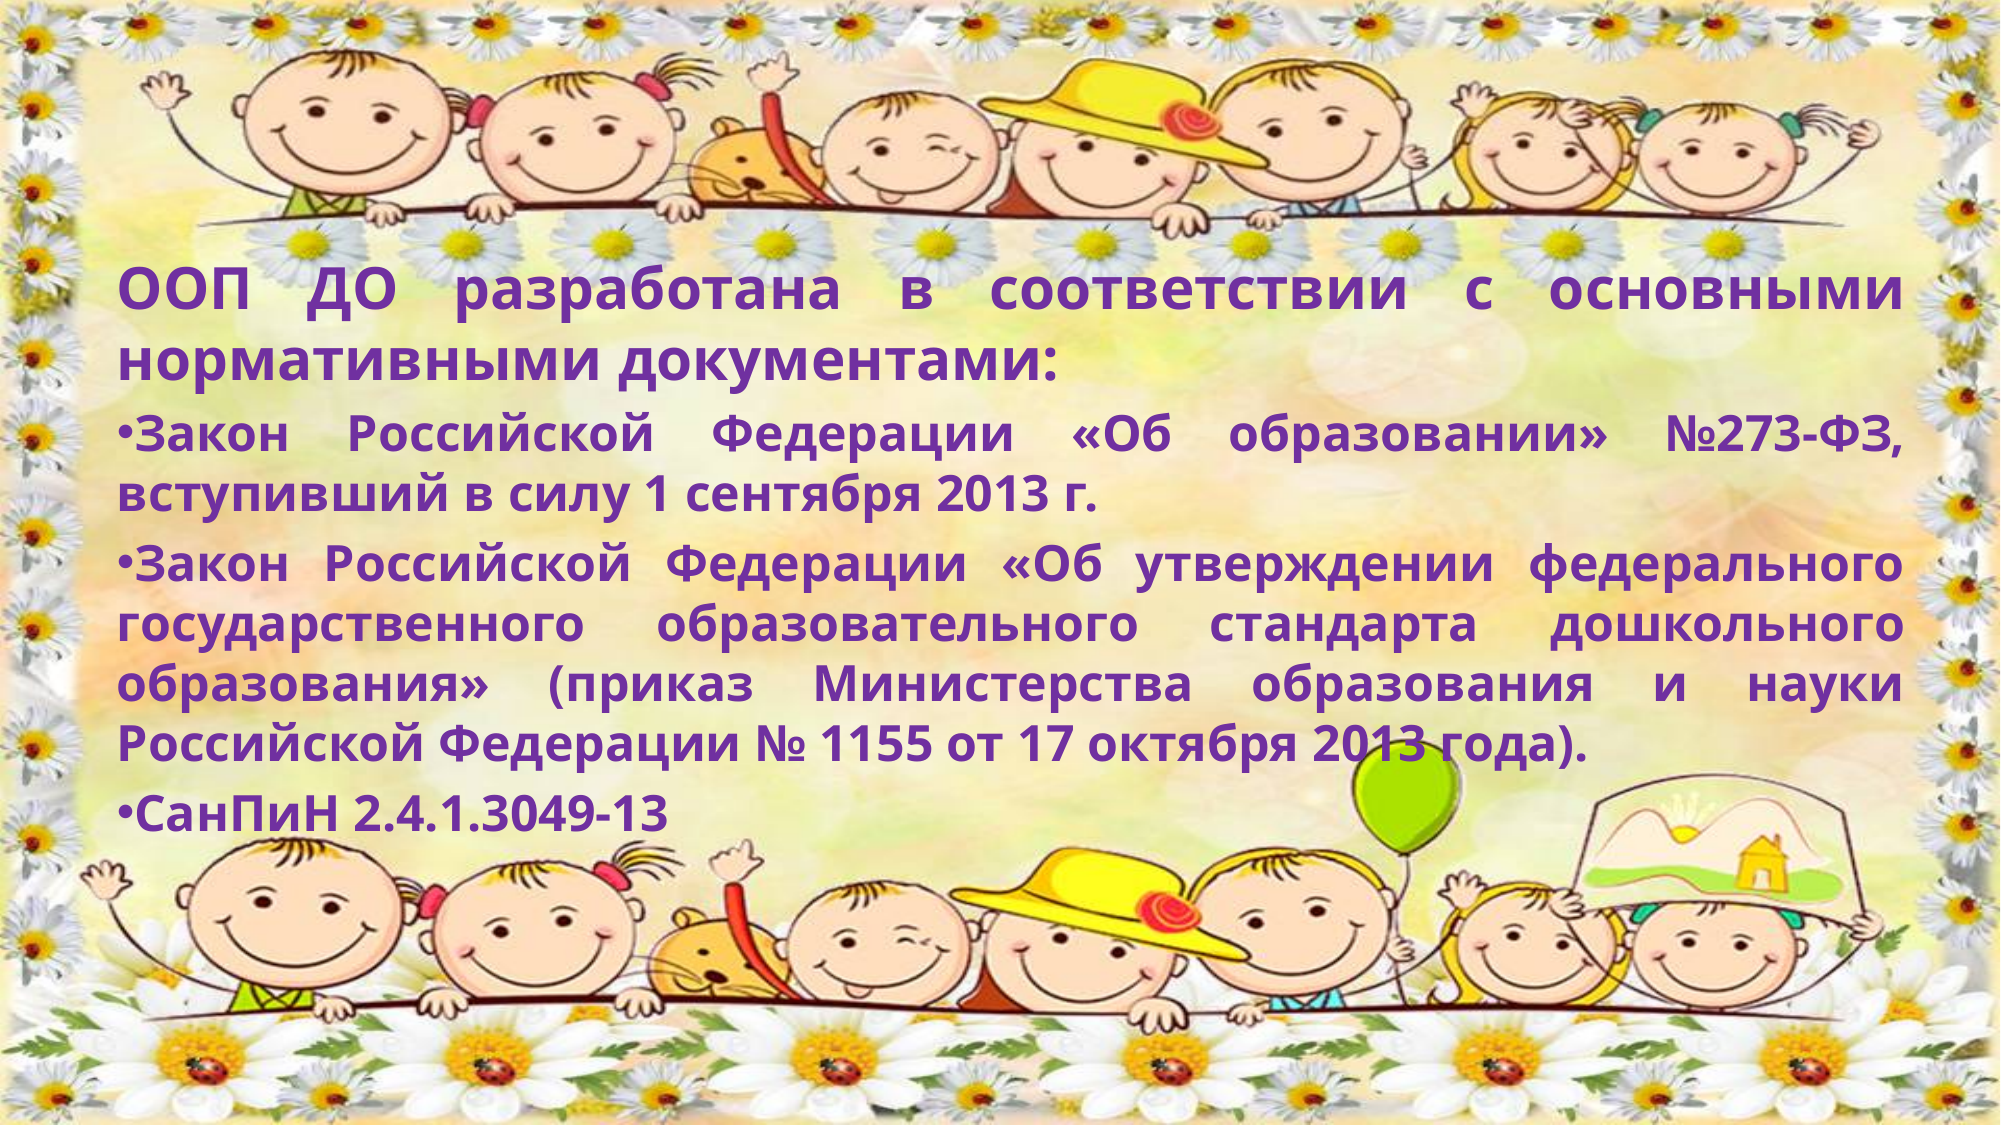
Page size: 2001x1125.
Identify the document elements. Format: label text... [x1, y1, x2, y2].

picture [0, 0, 2001, 1125]
subtitle ООП ДО разработана в соответствии с основными нормативными документами: Закон Российской Федерации «Об образовании» №273-ФЗ, вступивший в силу 1 сентября 2013 г. Закон Российской Федерации «Об утверждении федерального государственного образовательного стандарта дошкольного образования» (приказ Министерства образования и науки Российской Федерации № 1155 от 17 октября 2013 года). СанПиН 2.4.1.3049-13 [101, 243, 1921, 842]
